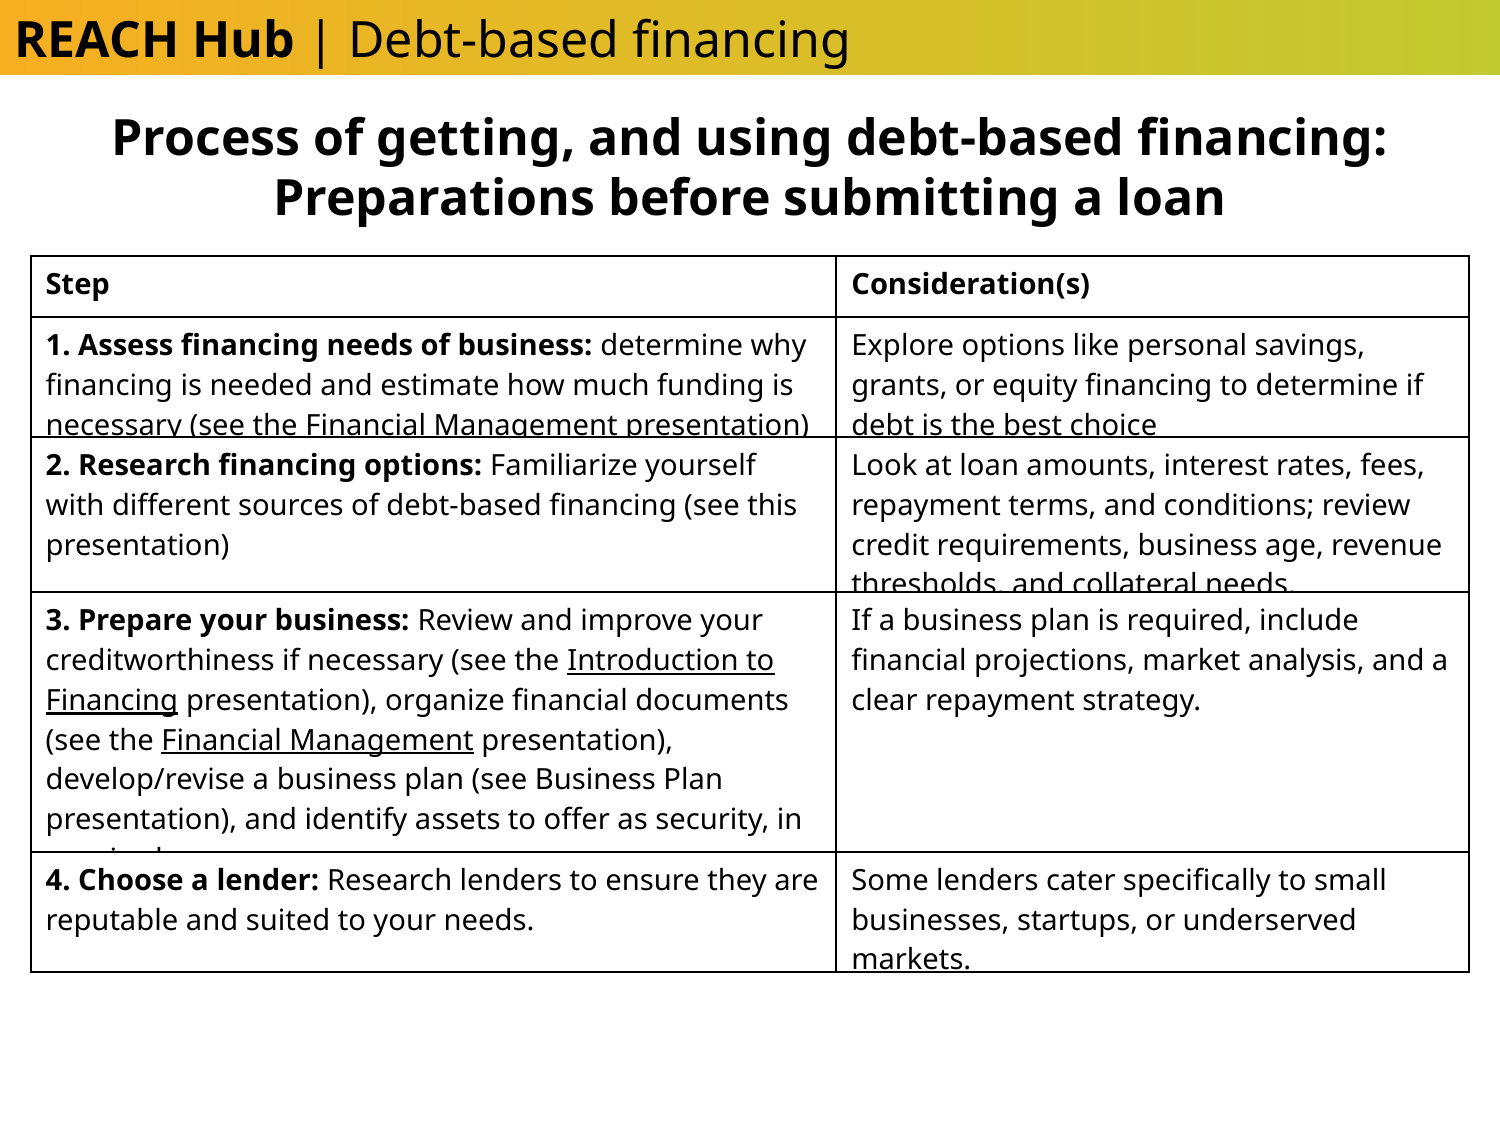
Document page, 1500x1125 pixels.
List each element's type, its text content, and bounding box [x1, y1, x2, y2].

text_box Process of getting, and using debt-based financing: Preparations before submitting a loan [30, 97, 1470, 233]
table_cell 1. Assess financing needs of business: determine why financing is needed and estimate how much funding is necessary (see the Financial Management presentation) [32, 318, 835, 436]
table_cell 3. Prepare your business: Review and improve your creditworthiness if necessary (see the Introduction to Financing presentation), organize financial documents (see the Financial Management presentation), develop/revise a business plan (see Business Plan presentation), and identify assets to offer as security, in required. [32, 593, 835, 851]
table_cell If a business plan is required, include financial projections, market analysis, and a clear repayment strategy. [837, 593, 1468, 851]
table_cell Explore options like personal savings, grants, or equity financing to determine if debt is the best choice [837, 318, 1468, 436]
table_header Step [32, 257, 835, 316]
table_cell 4. Choose a lender: Research lenders to ensure they are reputable and suited to your needs. [32, 853, 835, 971]
text_box REACH Hub | Debt-based financing [0, 0, 1500, 75]
table_header Consideration(s) [837, 257, 1468, 316]
table_cell Some lenders cater specifically to small businesses, startups, or underserved markets. [837, 853, 1468, 971]
table_cell Look at loan amounts, interest rates, fees, repayment terms, and conditions; review credit requirements, business age, revenue thresholds, and collateral needs. [837, 438, 1468, 591]
table_cell 2. Research financing options: Familiarize yourself with different sources of debt-based financing (see this presentation) [32, 438, 835, 591]
